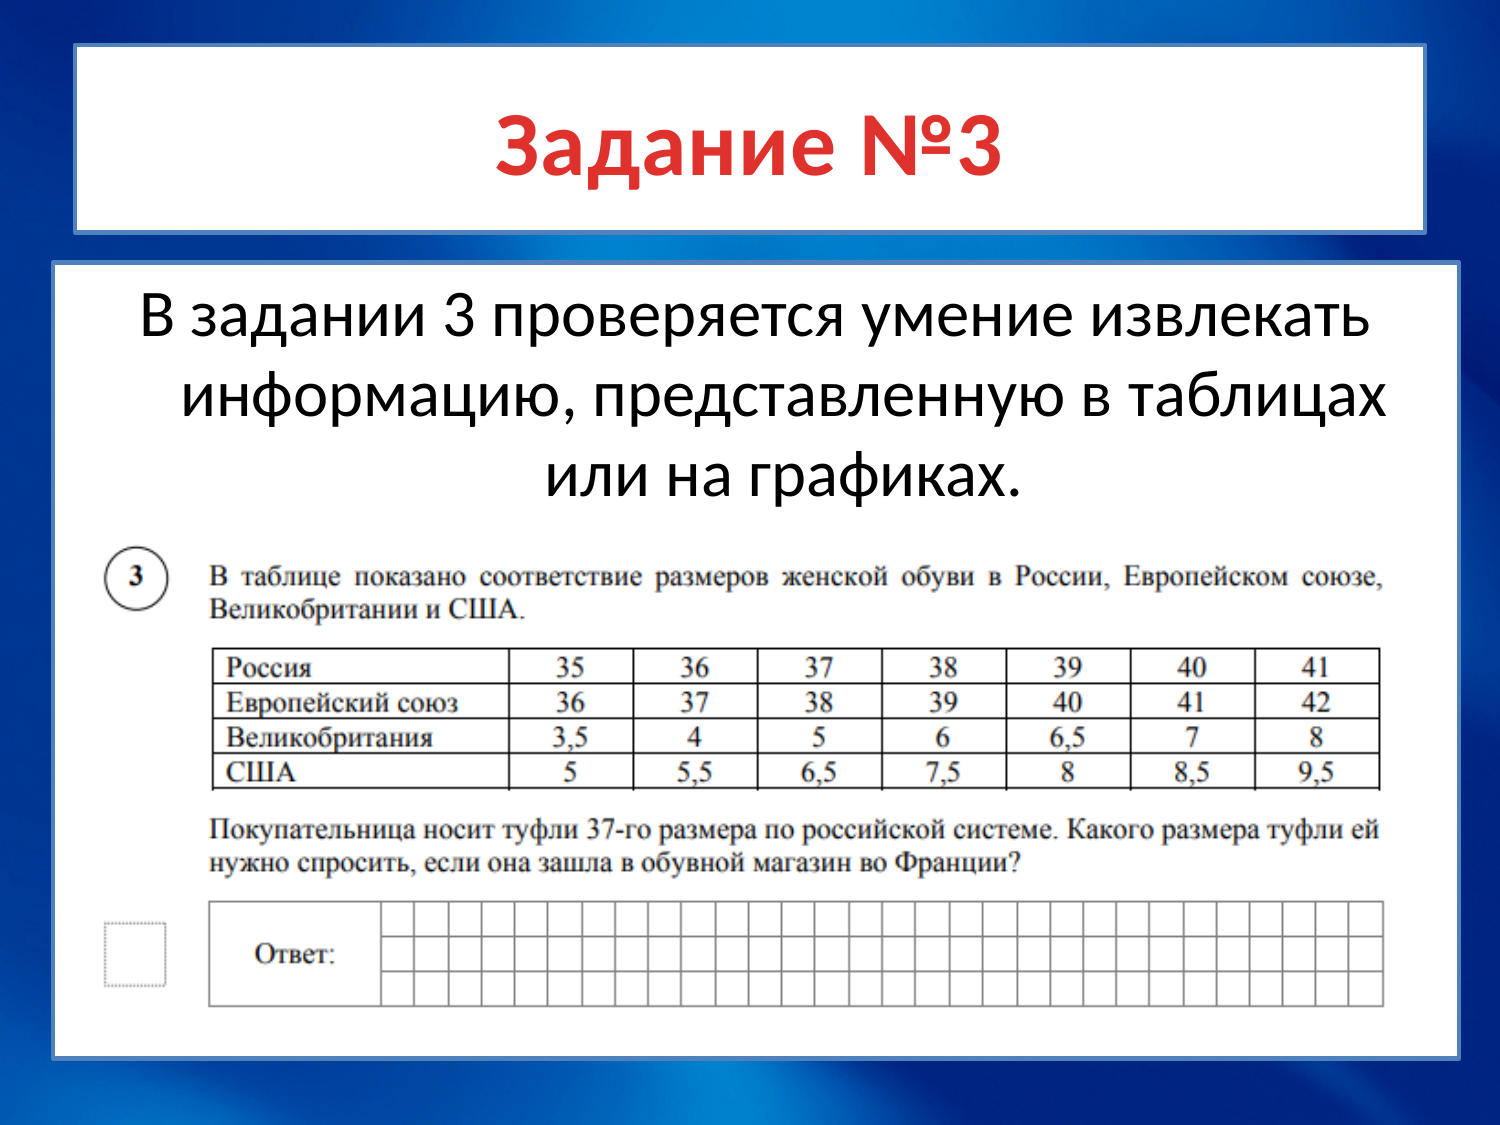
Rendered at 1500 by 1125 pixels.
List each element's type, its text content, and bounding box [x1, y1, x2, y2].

picture [0, 0, 1500, 1125]
list В задании 3 проверяется умение извлекать информацию, представленную в таблицах или на графиках. [51, 260, 1461, 1061]
title Задание №3 [73, 43, 1427, 235]
